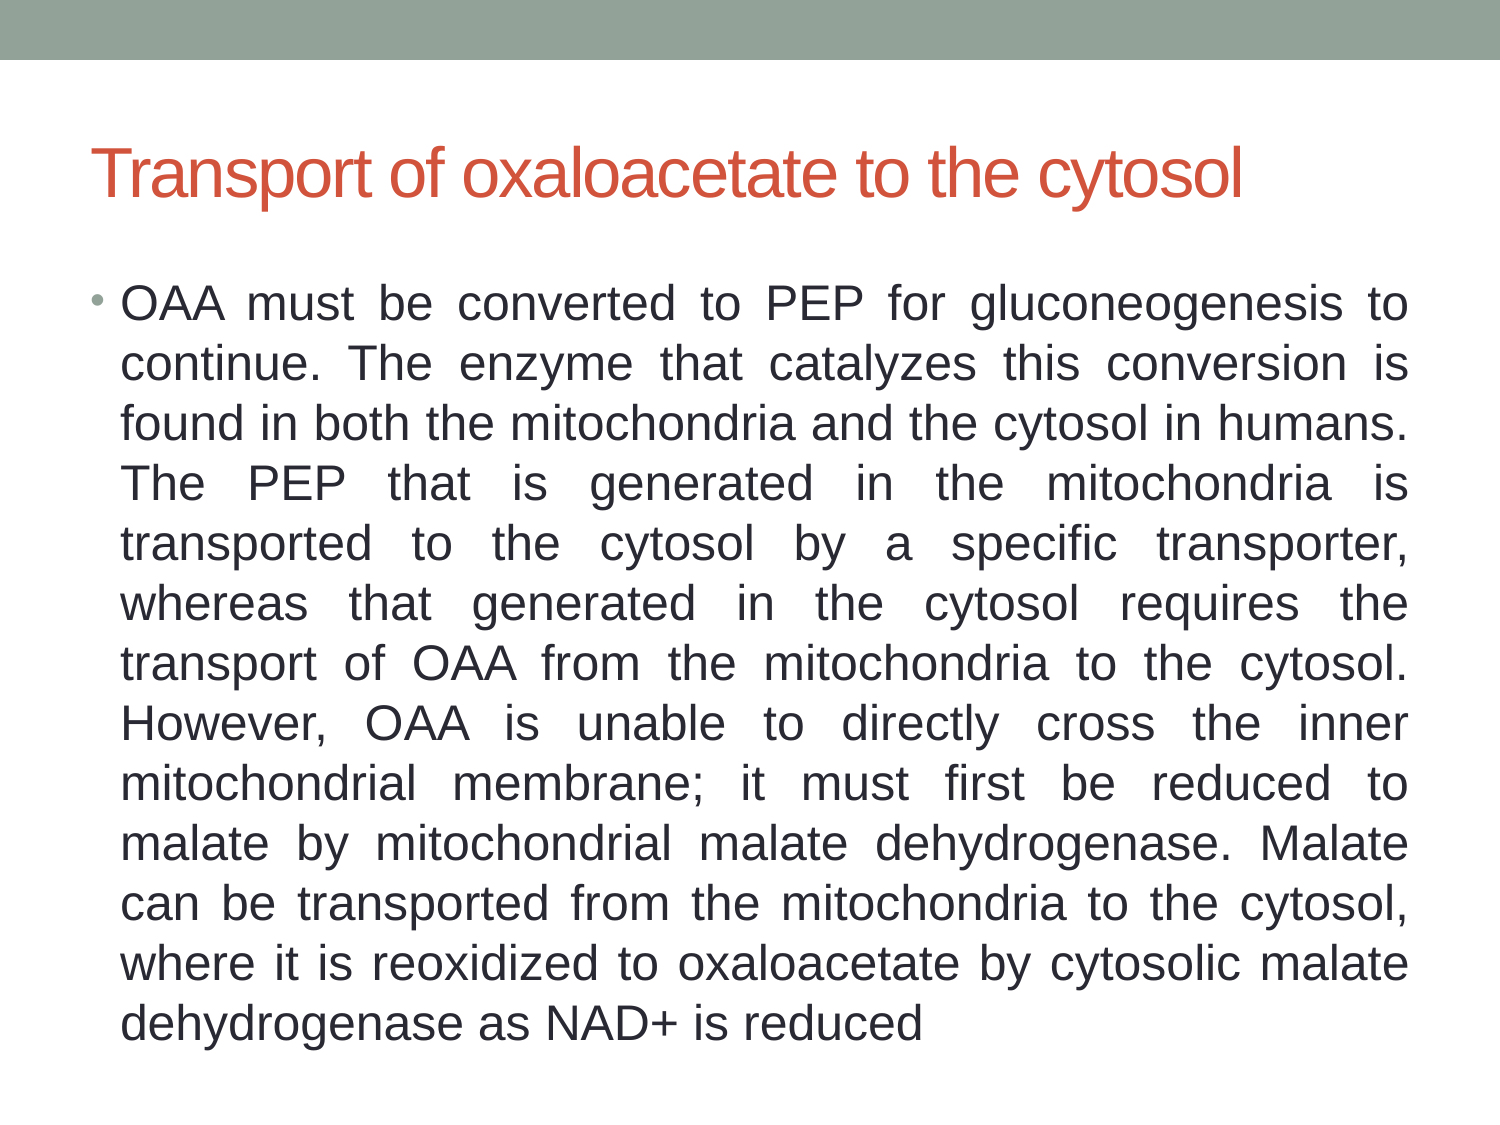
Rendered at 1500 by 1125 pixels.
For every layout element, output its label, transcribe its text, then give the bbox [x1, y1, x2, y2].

list OAA must be converted to PEP for gluconeogenesis to continue. The enzyme that catalyzes this conversion is found in both the mitochondria and the cytosol in humans. The PEP that is generated in the mitochondria is transported to the cytosol by a specific transporter, whereas that generated in the cytosol requires the transport of OAA from the mitochondria to the cytosol. However, OAA is unable to directly cross the inner mitochondrial membrane; it must first be reduced to malate by mitochondrial malate dehydrogenase. Malate can be transported from the mitochondria to the cytosol, where it is reoxidized to oxaloacetate by cytosolic malate dehydrogenase as NAD+ is reduced [75, 262, 1425, 1063]
title Transport of oxaloacetate to the cytosol [75, 87, 1425, 250]
